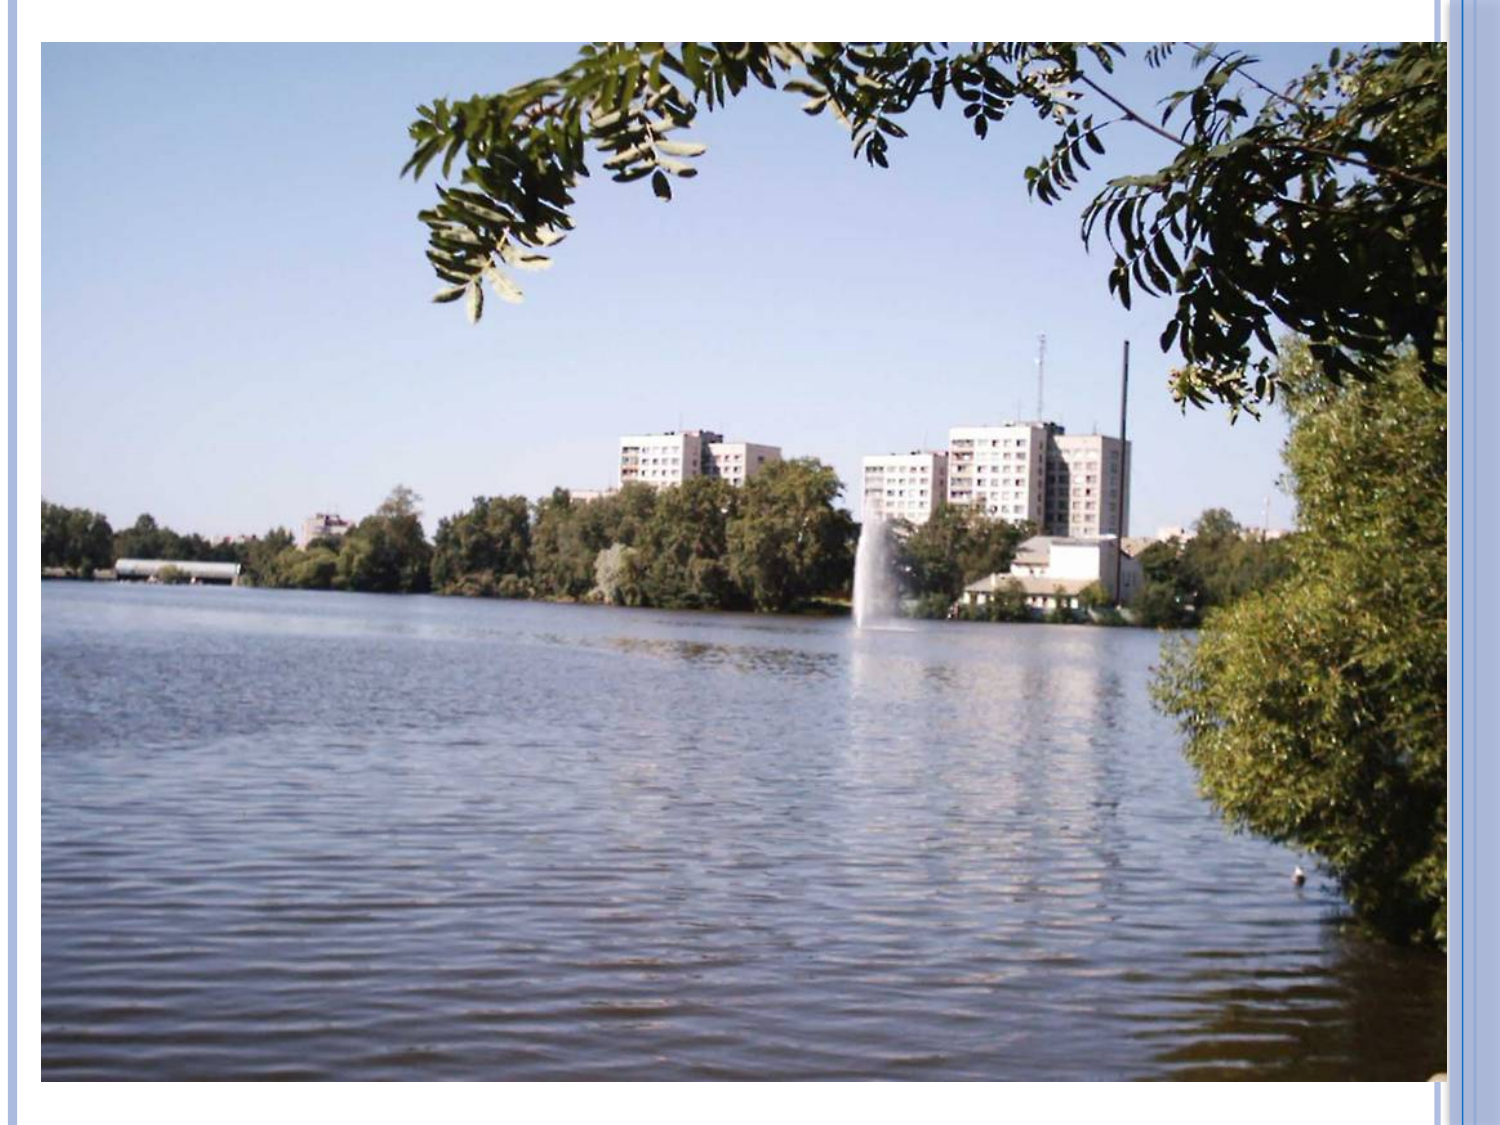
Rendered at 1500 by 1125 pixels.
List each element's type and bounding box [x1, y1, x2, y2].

picture [40, 42, 1448, 1083]
